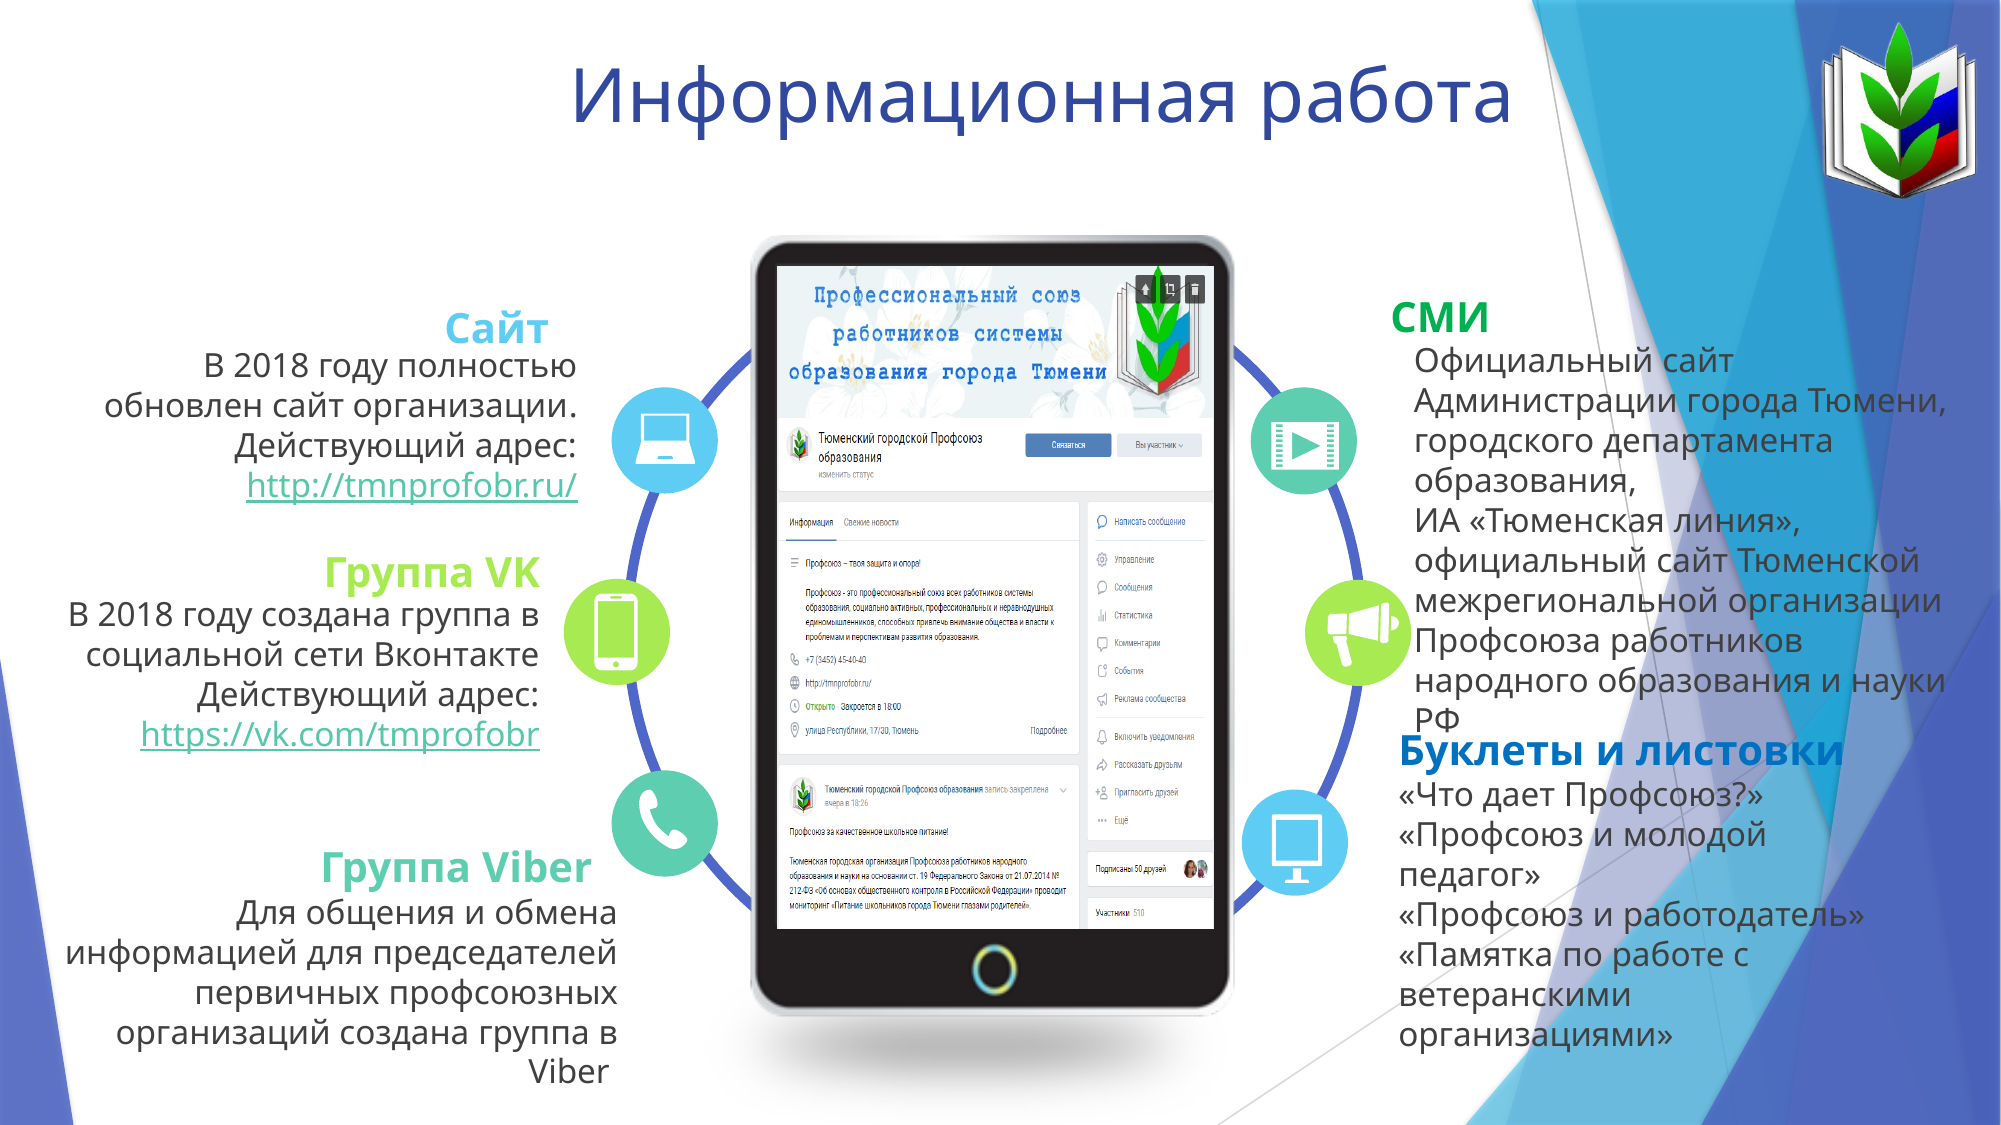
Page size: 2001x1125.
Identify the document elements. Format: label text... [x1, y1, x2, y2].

text_box Информационная работа [554, 39, 1611, 145]
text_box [28, 537, 556, 768]
text_box [1240, 787, 1350, 898]
text_box [562, 577, 672, 687]
text_box [1399, 1093, 1927, 1097]
text_box [1249, 385, 1359, 497]
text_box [37, 294, 593, 520]
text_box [1382, 715, 1931, 1086]
text_box [1303, 578, 1384, 688]
picture [1754, 0, 2000, 239]
picture [598, 235, 1337, 1125]
text_box [610, 768, 720, 879]
text_box [1270, 421, 1340, 471]
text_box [1271, 813, 1323, 884]
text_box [36, 832, 634, 1061]
text_box [633, 412, 697, 466]
text_box [610, 385, 720, 496]
text_box [637, 788, 689, 851]
text_box [592, 591, 640, 672]
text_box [1375, 283, 1988, 671]
text_box [1325, 606, 1370, 669]
